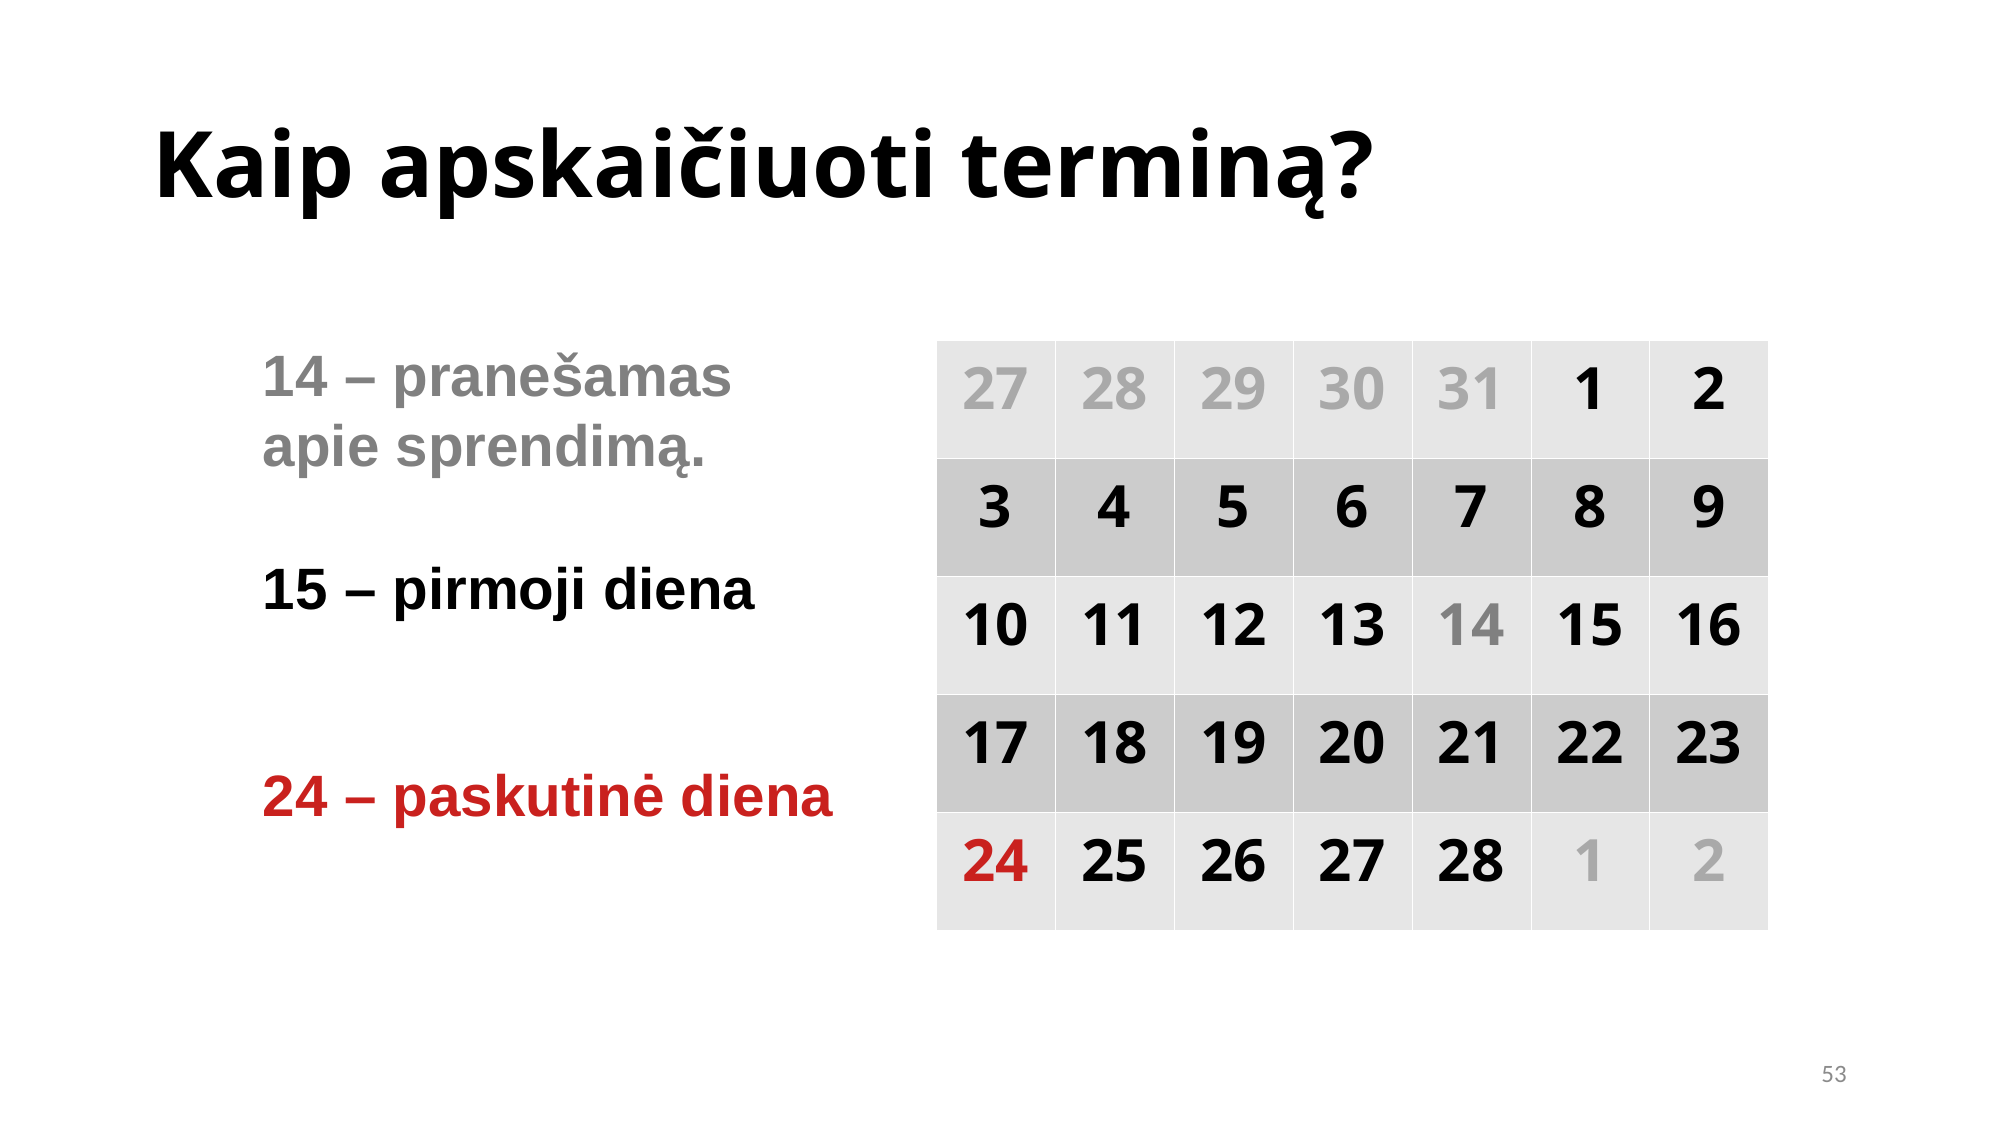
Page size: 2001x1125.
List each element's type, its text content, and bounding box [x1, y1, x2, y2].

table_cell 14 [1413, 577, 1531, 694]
table_cell 12 [1175, 577, 1293, 694]
table_header 27 [937, 341, 1055, 458]
table_cell 27 [1294, 813, 1412, 930]
table_cell 16 [1650, 577, 1768, 694]
table_header 29 [1175, 341, 1293, 458]
table_cell 5 [1175, 459, 1293, 576]
table_cell 26 [1175, 813, 1293, 930]
table_header 31 [1413, 341, 1531, 458]
table_cell 18 [1056, 695, 1174, 812]
table_cell 11 [1056, 577, 1174, 694]
table_cell 23 [1650, 695, 1768, 812]
table_cell 9 [1650, 459, 1768, 576]
table_cell 3 [937, 459, 1055, 576]
text_box Kaip apskaičiuoti terminą? [137, 59, 1862, 277]
text_box 15 – pirmoji diena [248, 543, 856, 629]
table_header 2 [1650, 341, 1768, 458]
text_box 14 – pranešamas apie sprendimą. [248, 330, 856, 486]
table_cell 20 [1294, 695, 1412, 812]
table_cell 10 [937, 577, 1055, 694]
table_cell 7 [1413, 459, 1531, 576]
table_header 28 [1056, 341, 1174, 458]
table_cell 15 [1532, 577, 1649, 694]
text_box 24 – paskutinė diena [248, 750, 856, 835]
table_cell 8 [1532, 459, 1649, 576]
table_cell 25 [1056, 813, 1174, 930]
table_header 1 [1532, 341, 1649, 458]
table_cell 21 [1413, 695, 1531, 812]
table_cell 22 [1532, 695, 1649, 812]
table_cell 6 [1294, 459, 1412, 576]
table_header 30 [1294, 341, 1412, 458]
table_cell 2 [1650, 813, 1768, 930]
table_cell 19 [1175, 695, 1293, 812]
table_cell 24 [937, 813, 1055, 930]
table_cell 13 [1294, 577, 1412, 694]
table_cell 17 [937, 695, 1055, 812]
text_box 53 [1412, 1042, 1862, 1102]
table_cell 28 [1413, 813, 1531, 930]
table_cell 1 [1532, 813, 1649, 930]
table_cell 4 [1056, 459, 1174, 576]
